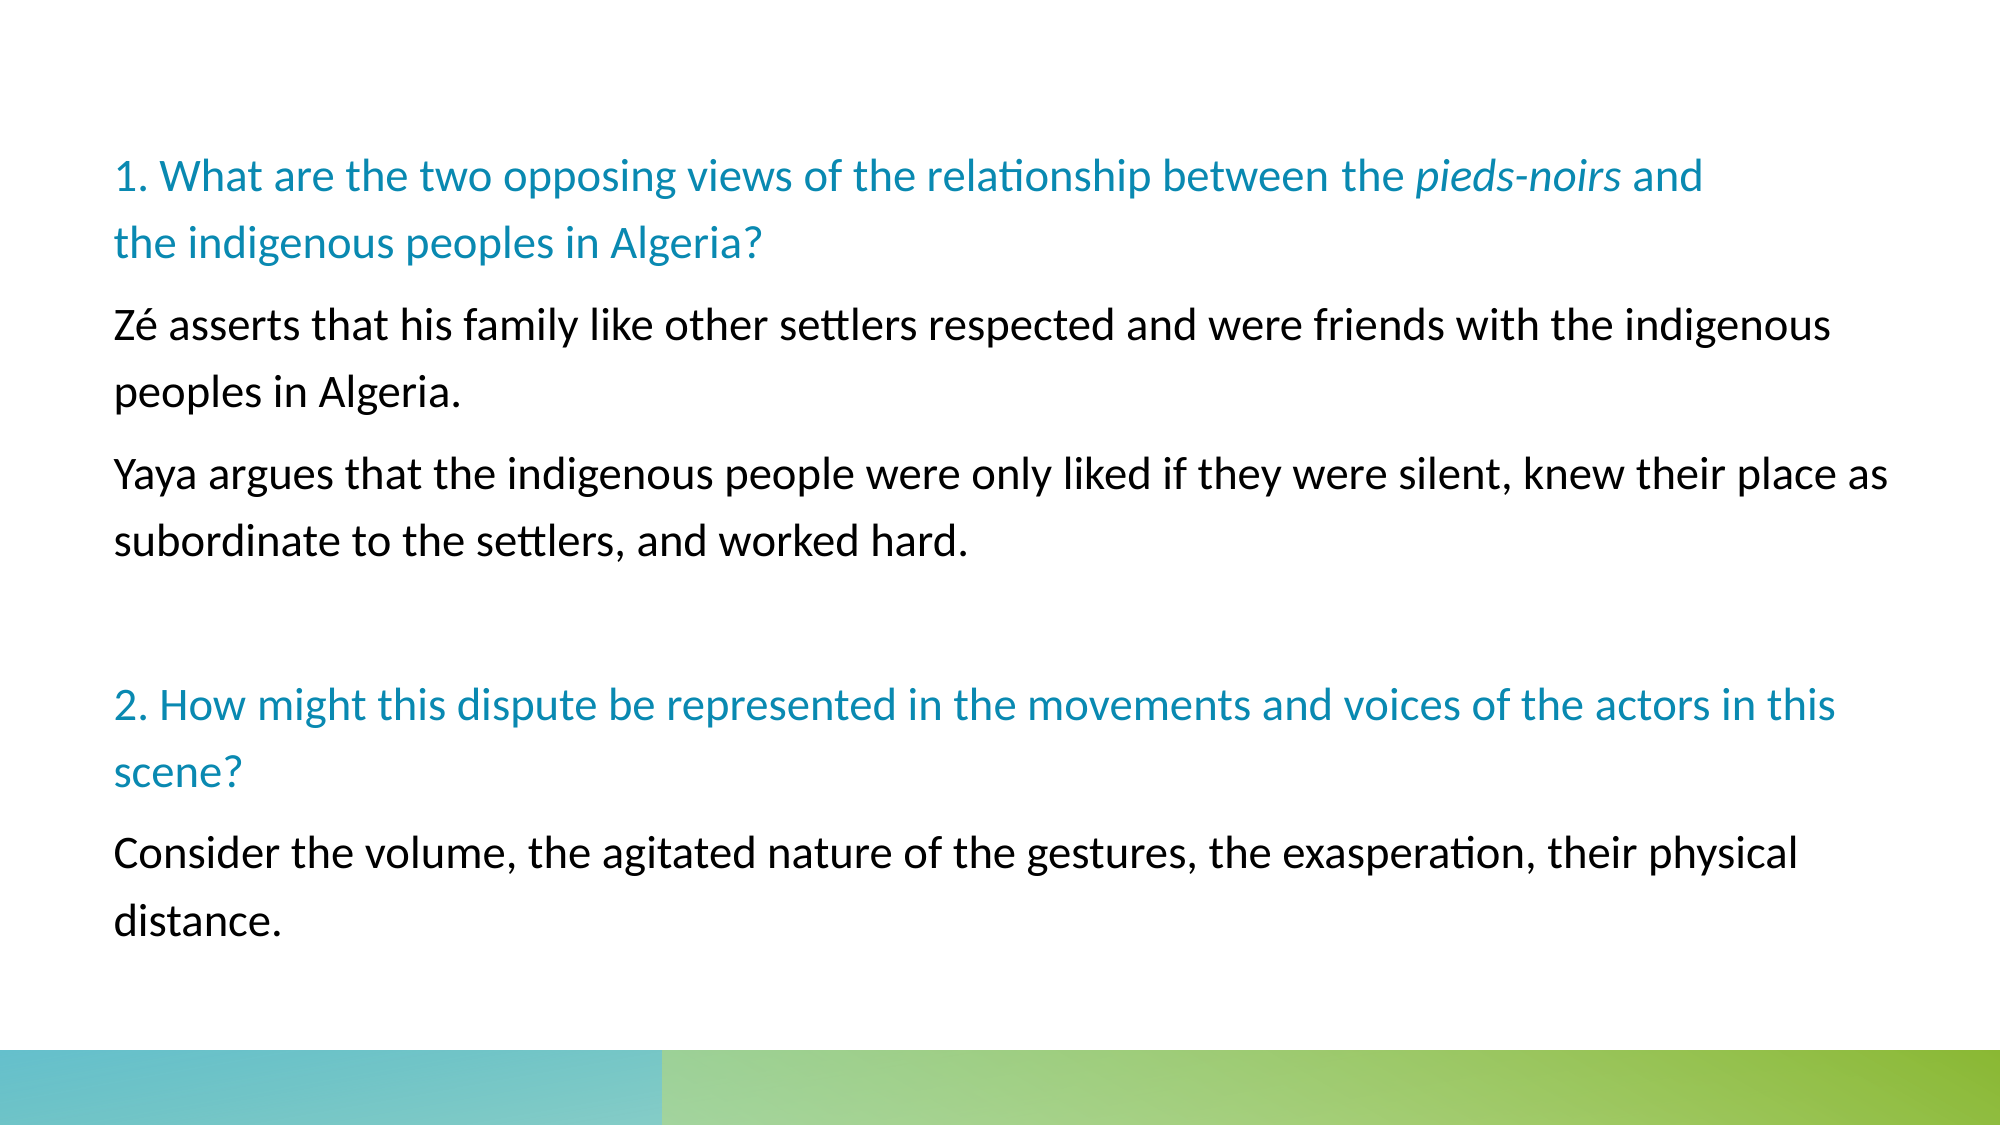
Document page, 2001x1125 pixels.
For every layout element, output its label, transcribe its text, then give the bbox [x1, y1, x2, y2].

list 1. What are the two opposing views of the relationship between the pieds-noirs and the indigenous peoples in Algeria? Zé asserts that his family like other settlers respected and were friends with the indigenous peoples in Algeria. Yaya argues that the indigenous people were only liked if they were silent, knew their place as subordinate to the settlers, and worked hard. 2. How might this dispute be represented in the movements and voices of the actors in this scene? Consider the volume, the agitated nature of the gestures, the exasperation, their physical distance. [113, 133, 1905, 951]
